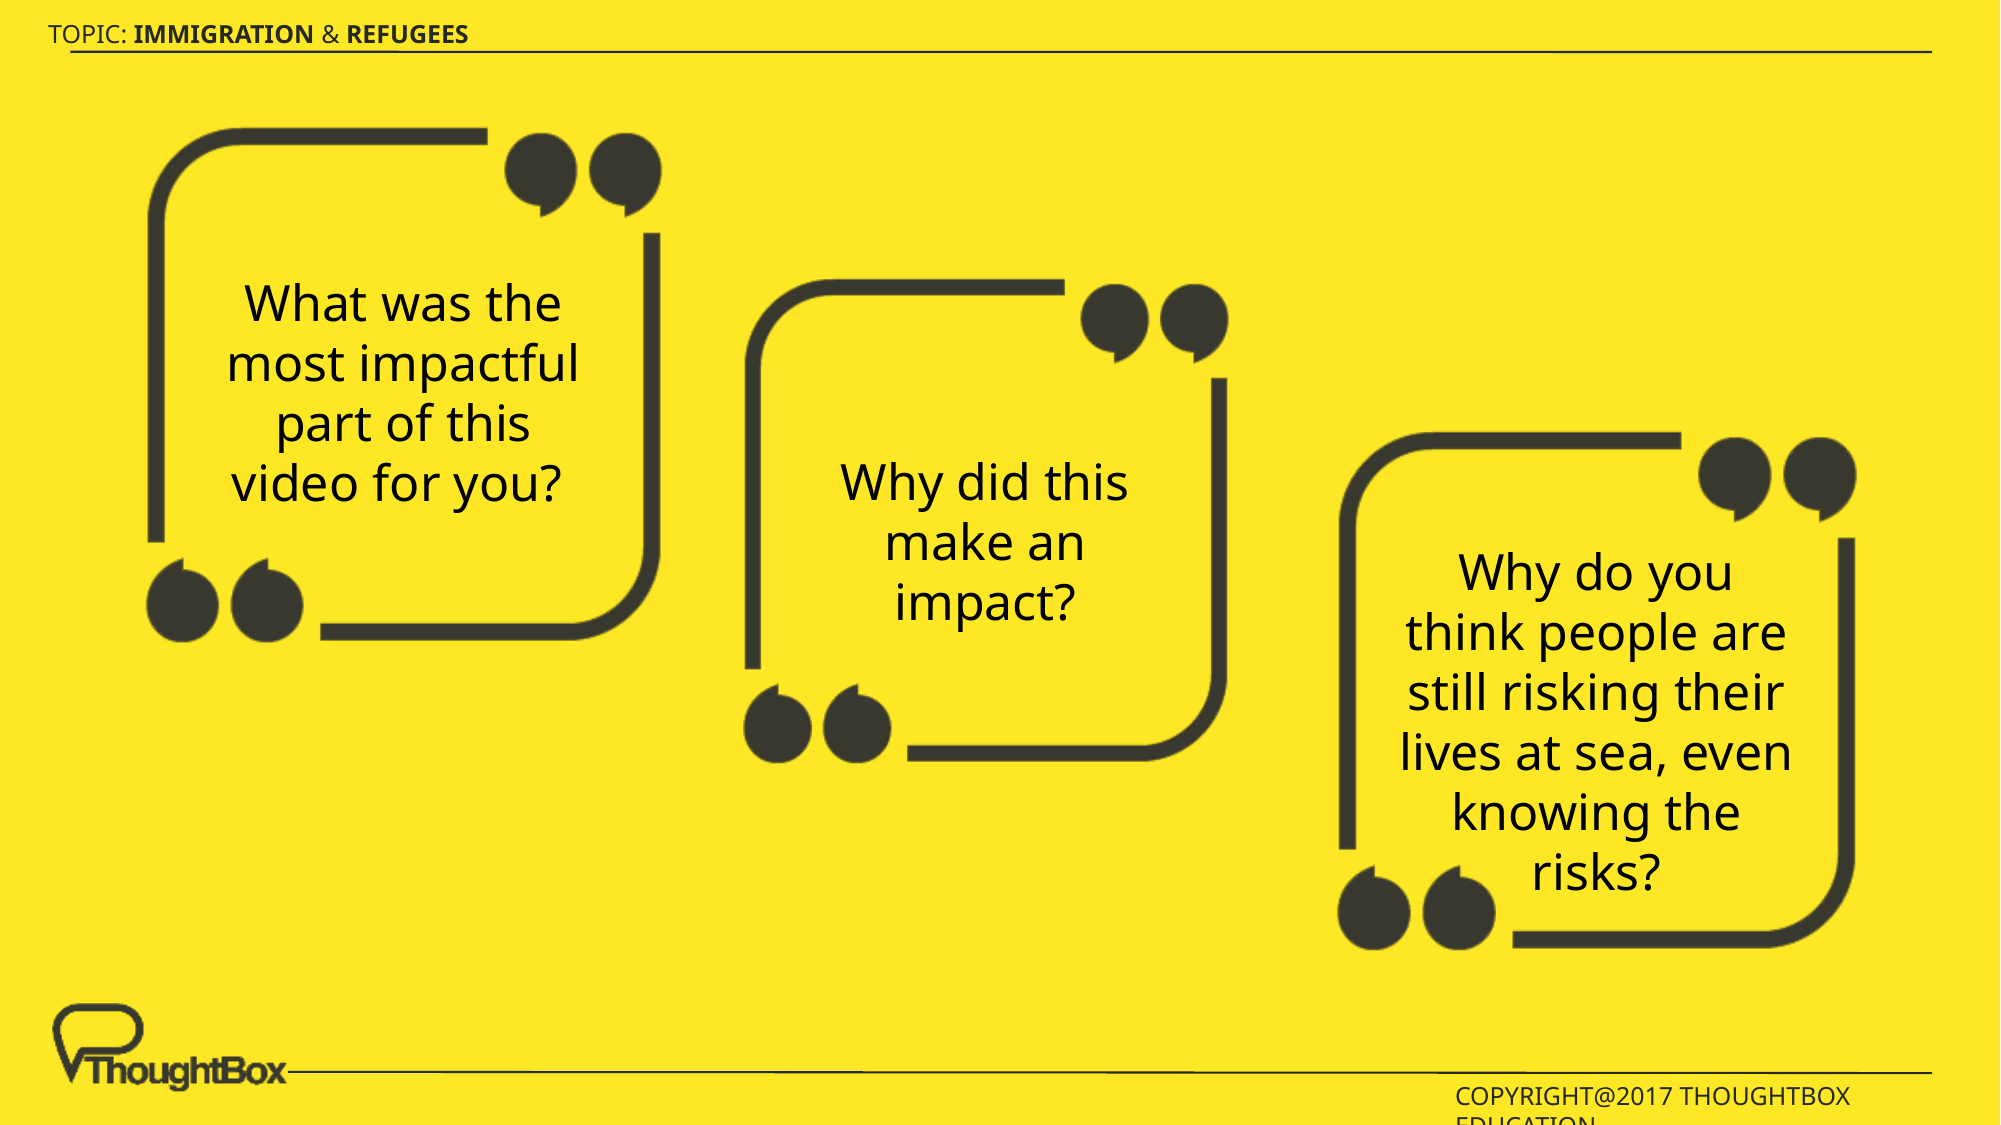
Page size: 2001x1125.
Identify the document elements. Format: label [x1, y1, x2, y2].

picture [116, 98, 691, 673]
picture [51, 1002, 288, 1093]
picture [1307, 402, 1886, 981]
picture [715, 251, 1256, 792]
